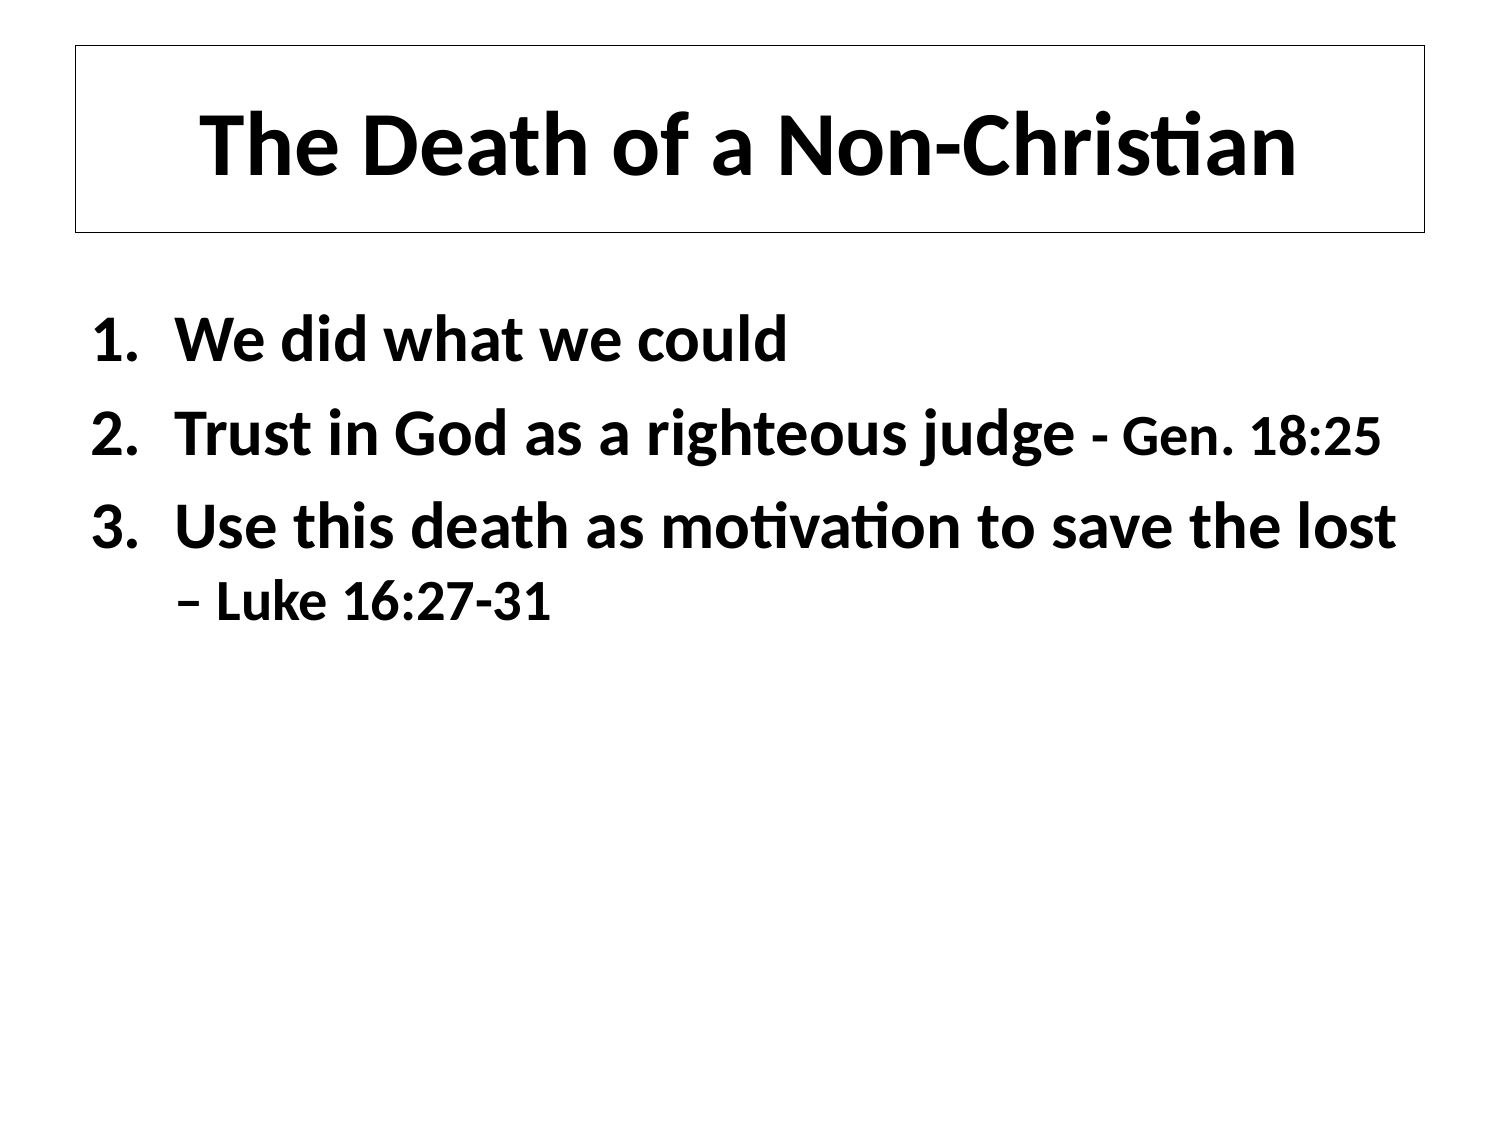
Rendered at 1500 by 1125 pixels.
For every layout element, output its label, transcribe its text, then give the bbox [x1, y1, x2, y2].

list We did what we could Trust in God as a righteous judge - Gen. 18:25 Use this death as motivation to save the lost – Luke 16:27-31 [75, 287, 1425, 1005]
title The Death of a Non-Christian [75, 45, 1425, 233]
